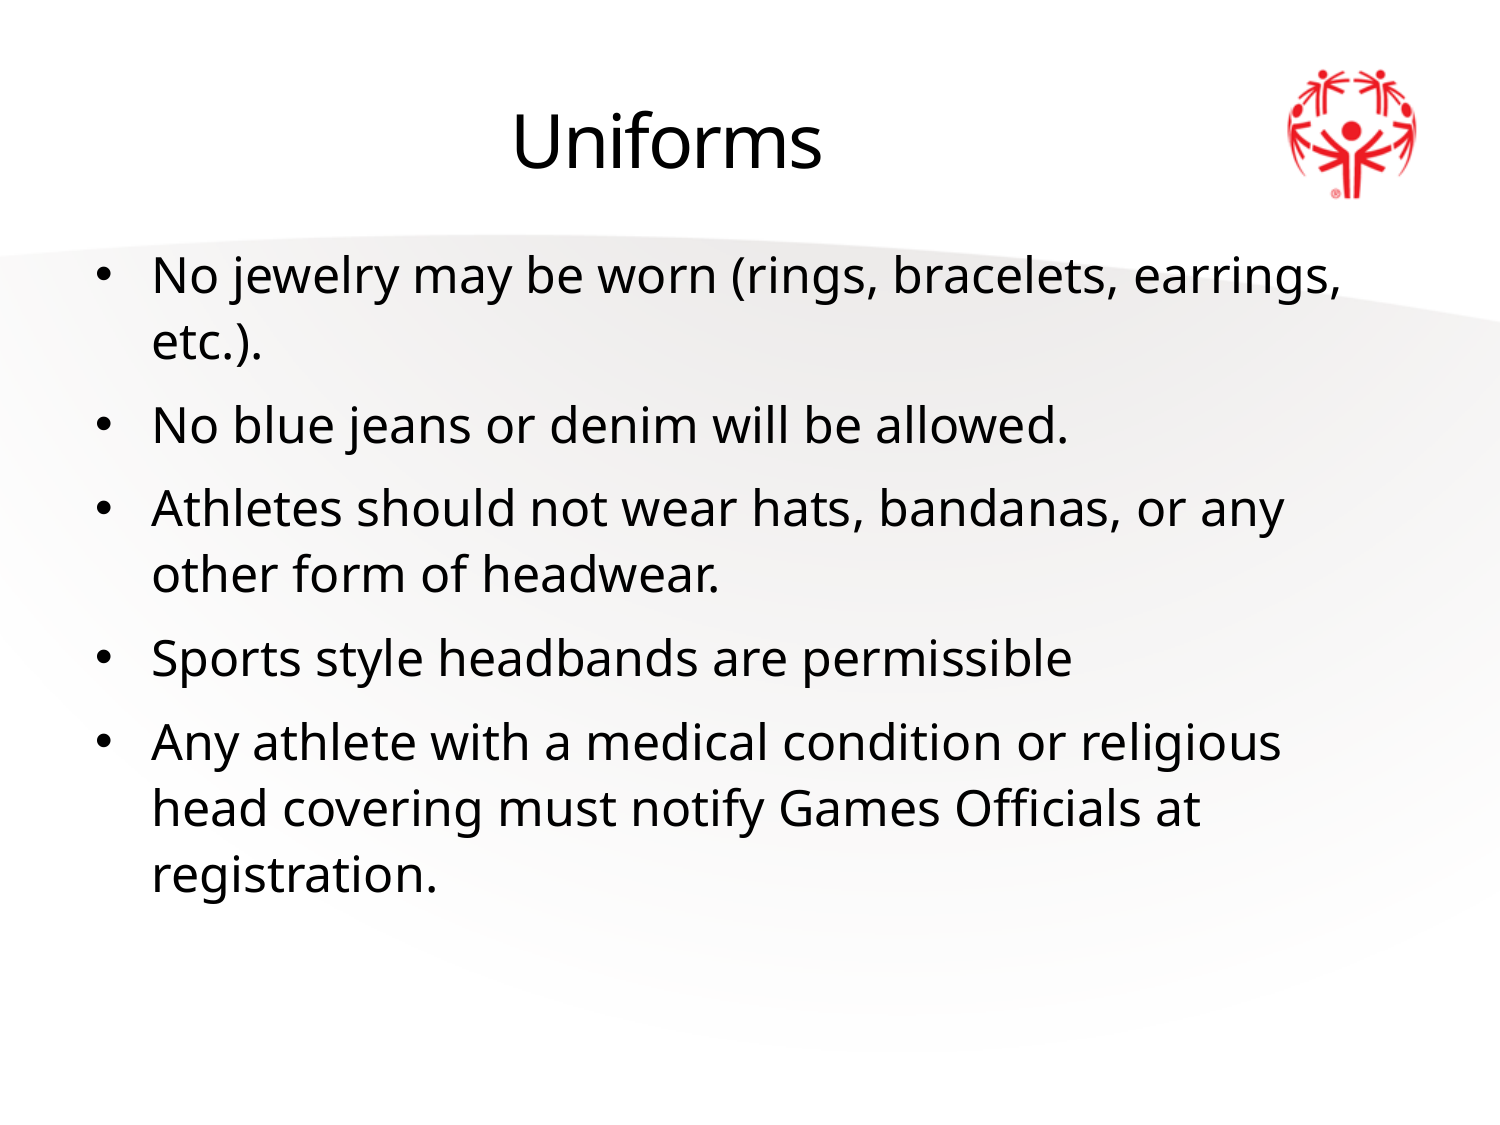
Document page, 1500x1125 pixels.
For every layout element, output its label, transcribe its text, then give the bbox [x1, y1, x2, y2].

list No jewelry may be worn (rings, bracelets, earrings, etc.). No blue jeans or denim will be allowed. Athletes should not wear hats, bandanas, or any other form of headwear. Sports style headbands are permissible Any athlete with a medical condition or religious head covering must notify Games Officials at registration. [89, 231, 1388, 1093]
title Uniforms [89, 60, 1247, 231]
picture [0, 0, 1500, 1125]
